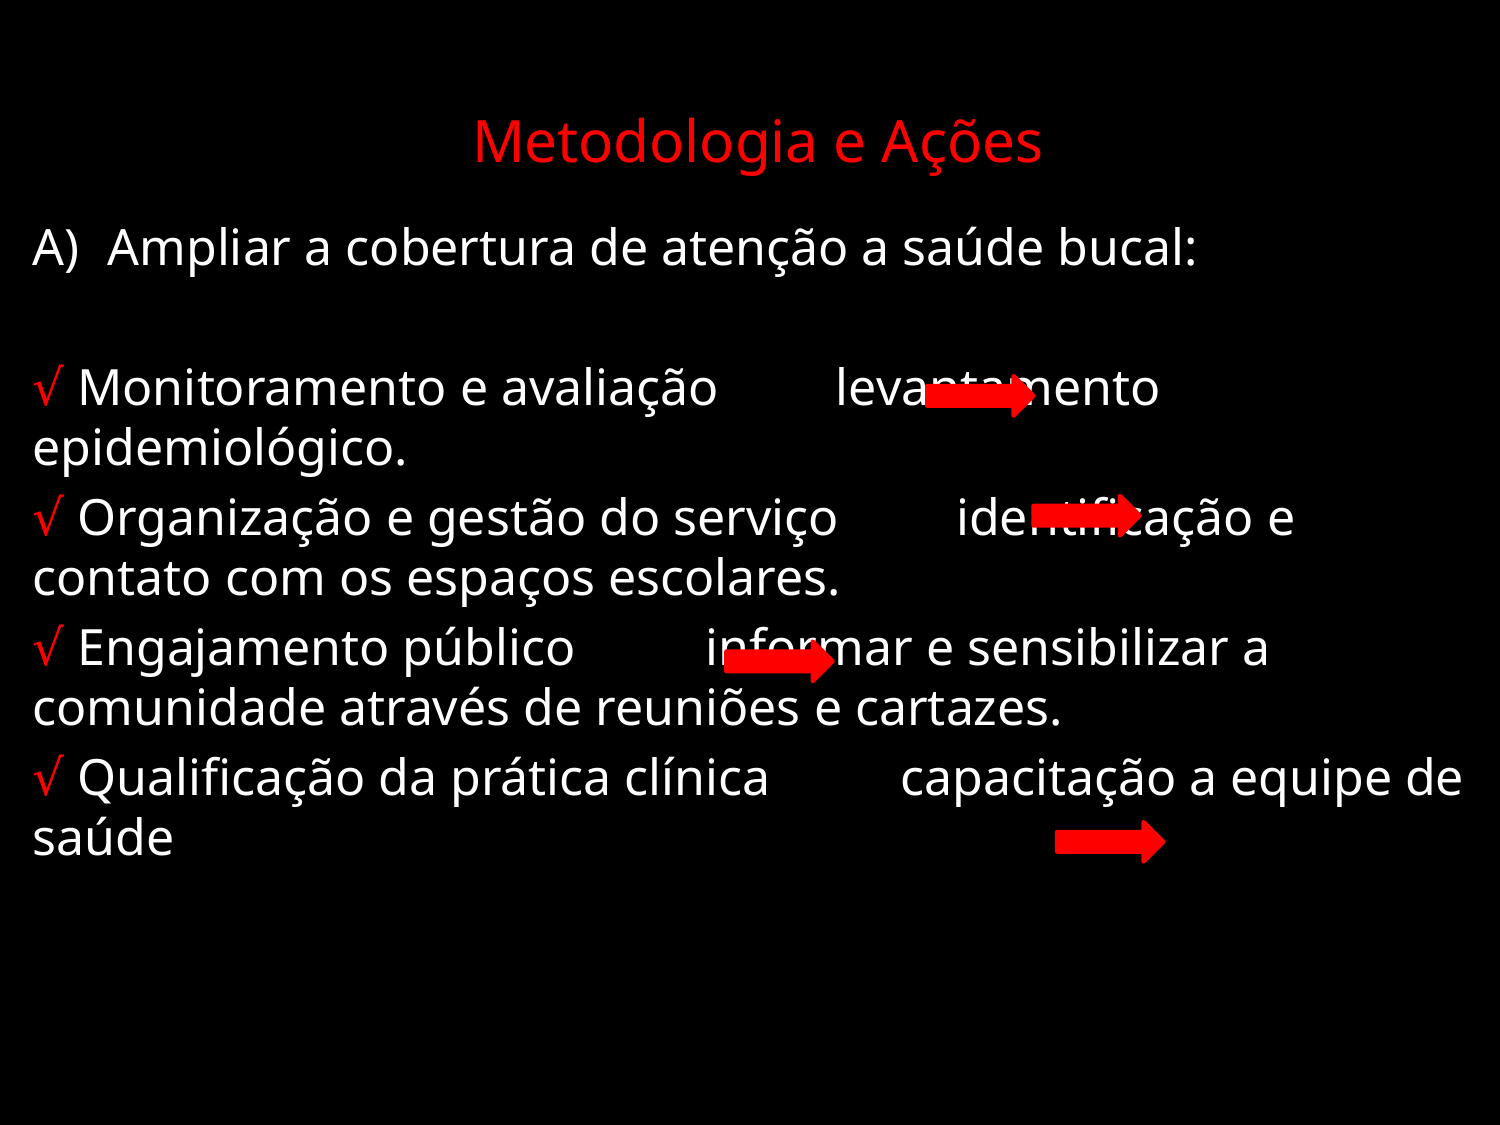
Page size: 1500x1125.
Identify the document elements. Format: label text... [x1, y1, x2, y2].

title Metodologia e Ações [75, 45, 1425, 208]
text_box [724, 639, 835, 684]
text_box [1054, 819, 1166, 864]
text_box [1031, 493, 1142, 538]
list Ampliar a cobertura de atenção a saúde bucal: √ Monitoramento e avaliação levantamento epidemiológico. √ Organização e gestão do serviço identificação e contato com os espaços escolares. √ Engajamento público informar e sensibilizar a comunidade através de reuniões e cartazes. √ Qualificação da prática clínica capacitação a equipe de saúde [17, 208, 1483, 1083]
text_box [925, 374, 1036, 418]
